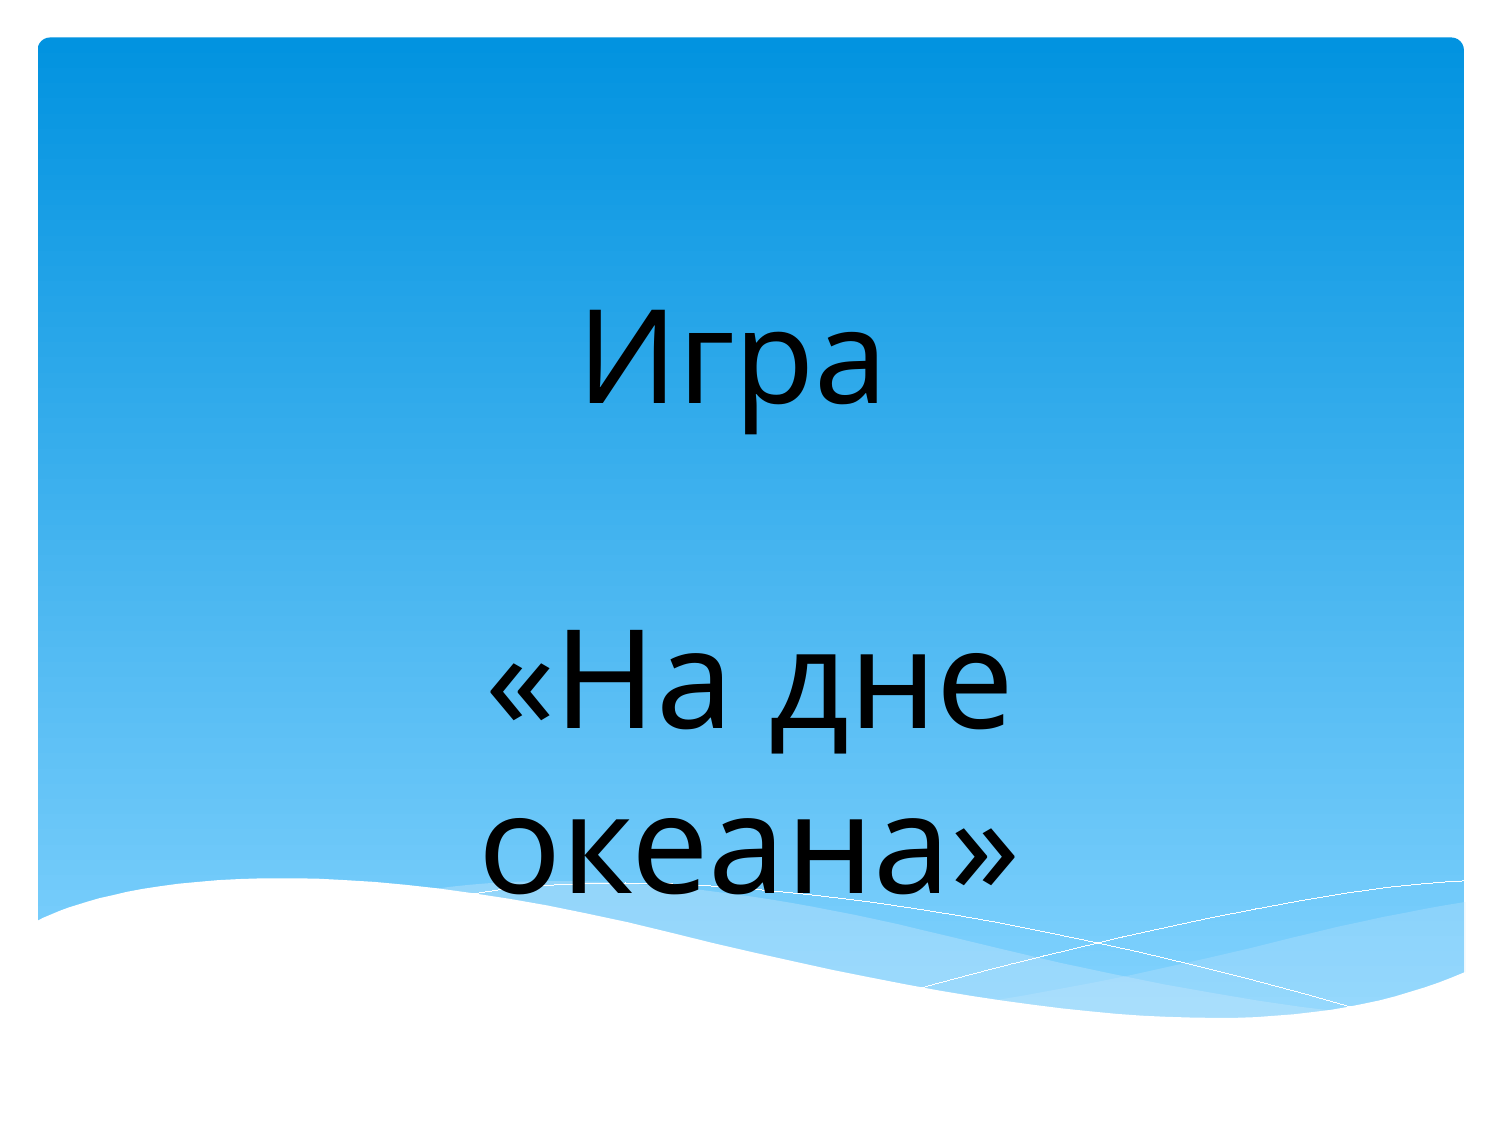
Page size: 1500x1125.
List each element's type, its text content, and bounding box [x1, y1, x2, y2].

subtitle «На дне океана» [225, 583, 1275, 825]
title Игра [112, 262, 1388, 492]
